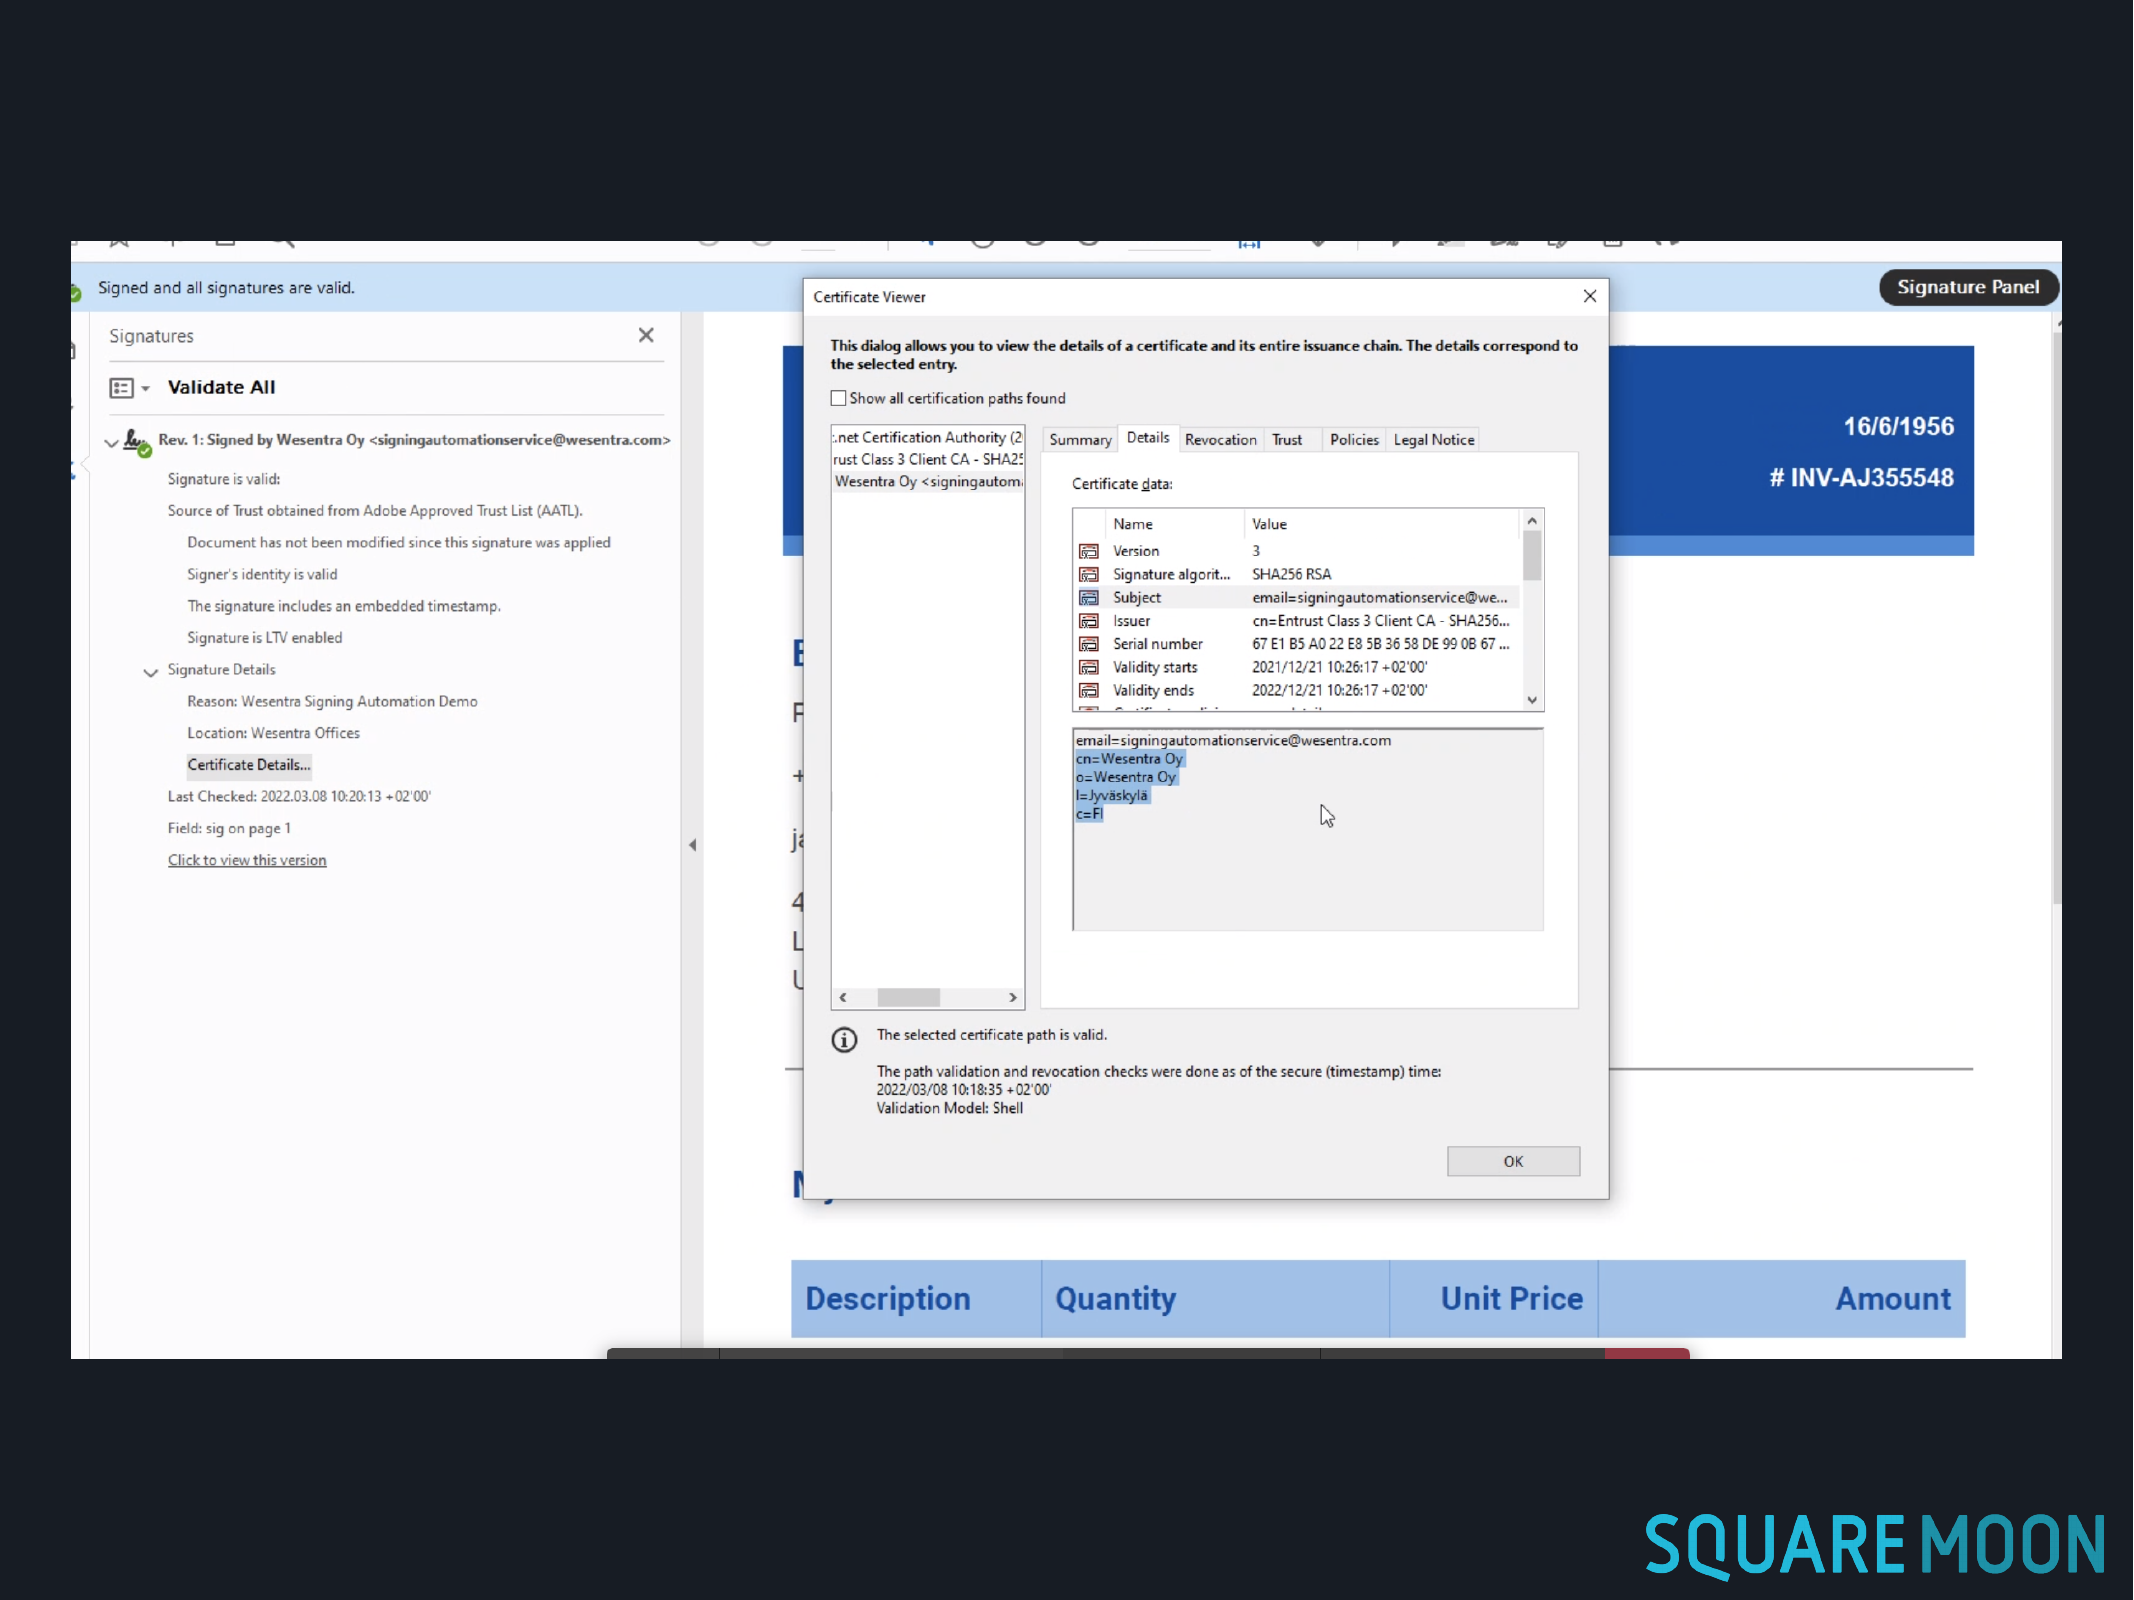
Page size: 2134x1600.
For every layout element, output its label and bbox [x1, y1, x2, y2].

picture [71, 241, 2063, 1359]
picture [1646, 1514, 2104, 1582]
